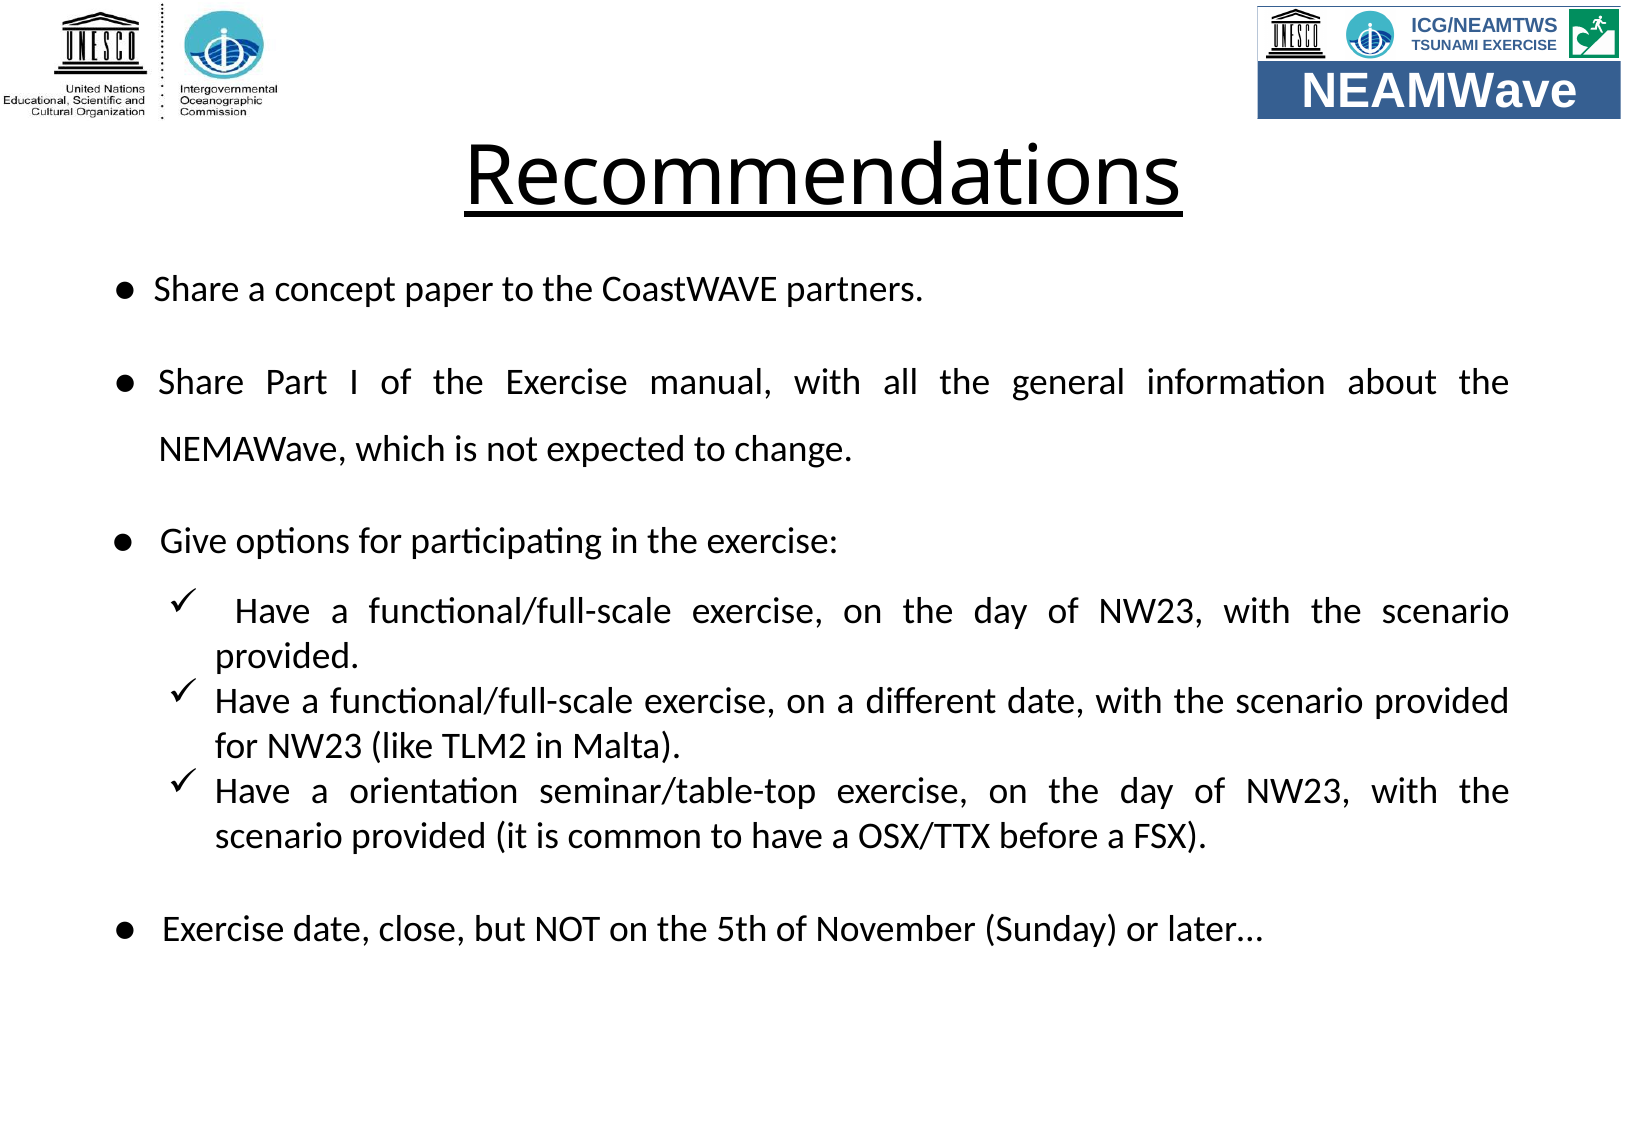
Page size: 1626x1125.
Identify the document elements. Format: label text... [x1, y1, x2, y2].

picture [1257, 4, 1621, 121]
text_box ● Share a concept paper to the CoastWAVE partners. ● Share Part I of the Exercise manual, with all the general information about the NEMAWave, which is not expected to change. ● Give options for participating in the exercise: Have a functional/full-scale exercise, on the day of NW23, with the scenario provided. Have a functional/full-scale exercise, on a different date, with the scenario provided for NW23 (like TLM2 in Malta). Have a orientation seminar/table-top exercise, on the day of NW23, with the scenario provided (it is common to have a OSX/TTX before a FSX). ● Exercise date, close, but NOT on the 5th of November (Sunday) or later… [111, 241, 1514, 866]
title Recommendations [111, 12, 1514, 231]
text_box [1, 2, 279, 121]
